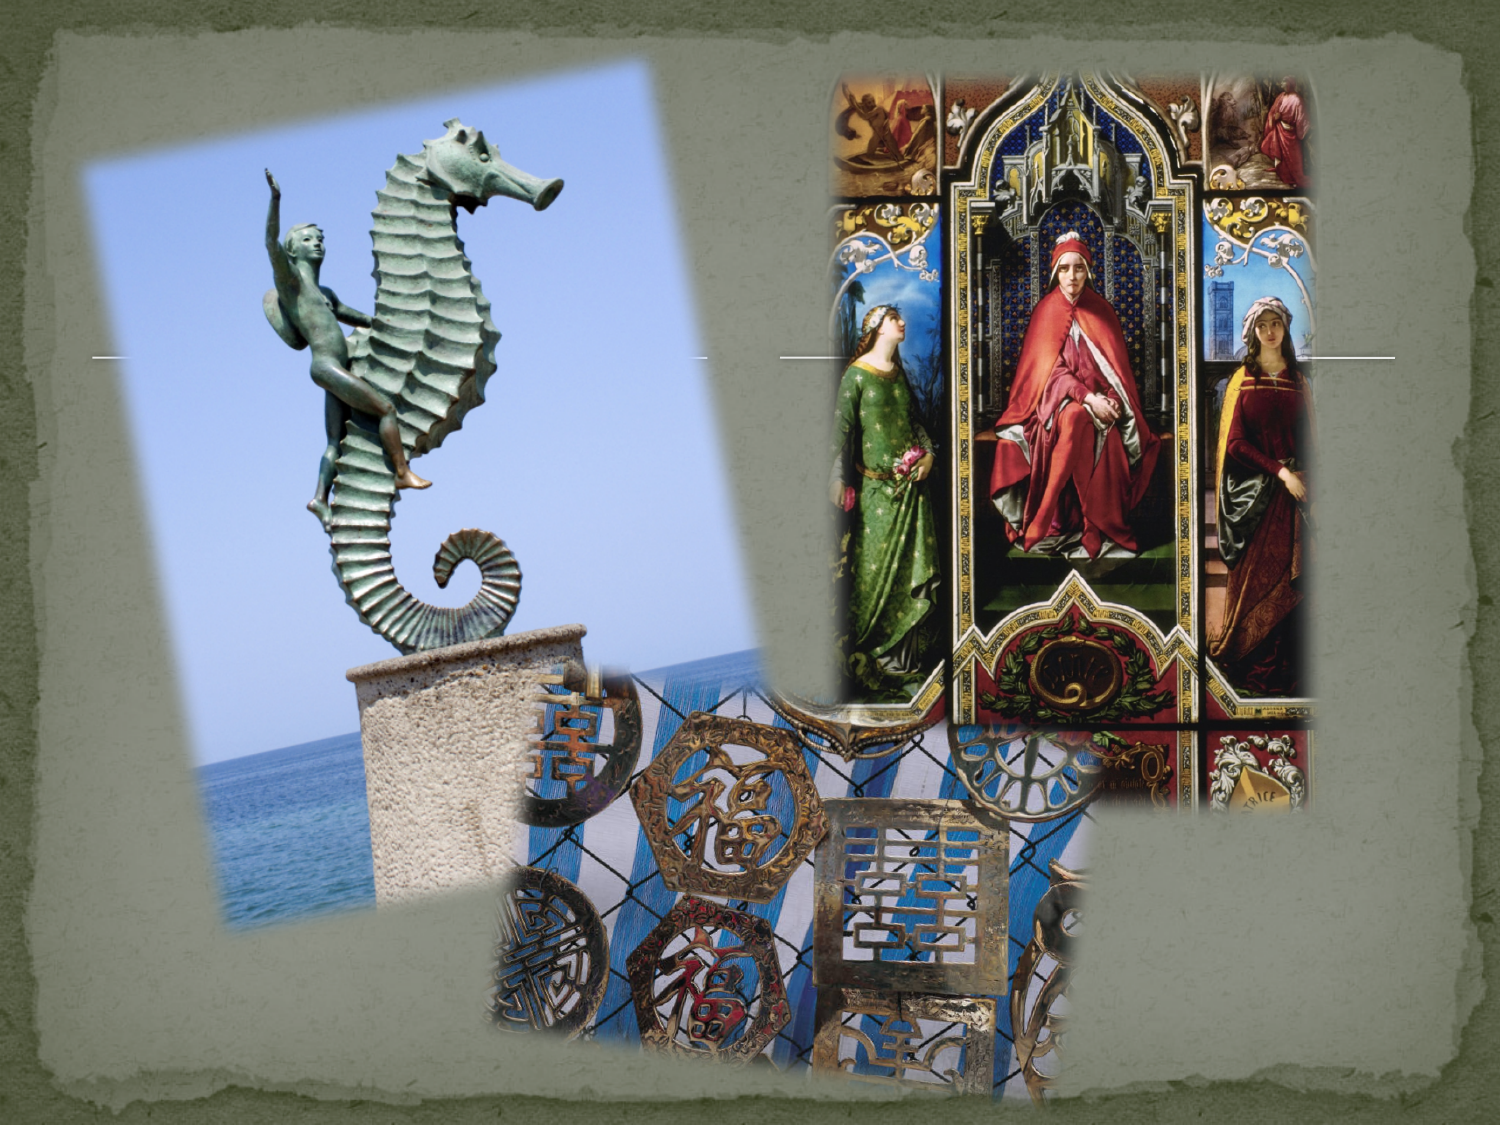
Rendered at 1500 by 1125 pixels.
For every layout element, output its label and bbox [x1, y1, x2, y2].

picture [92, 66, 1324, 1092]
